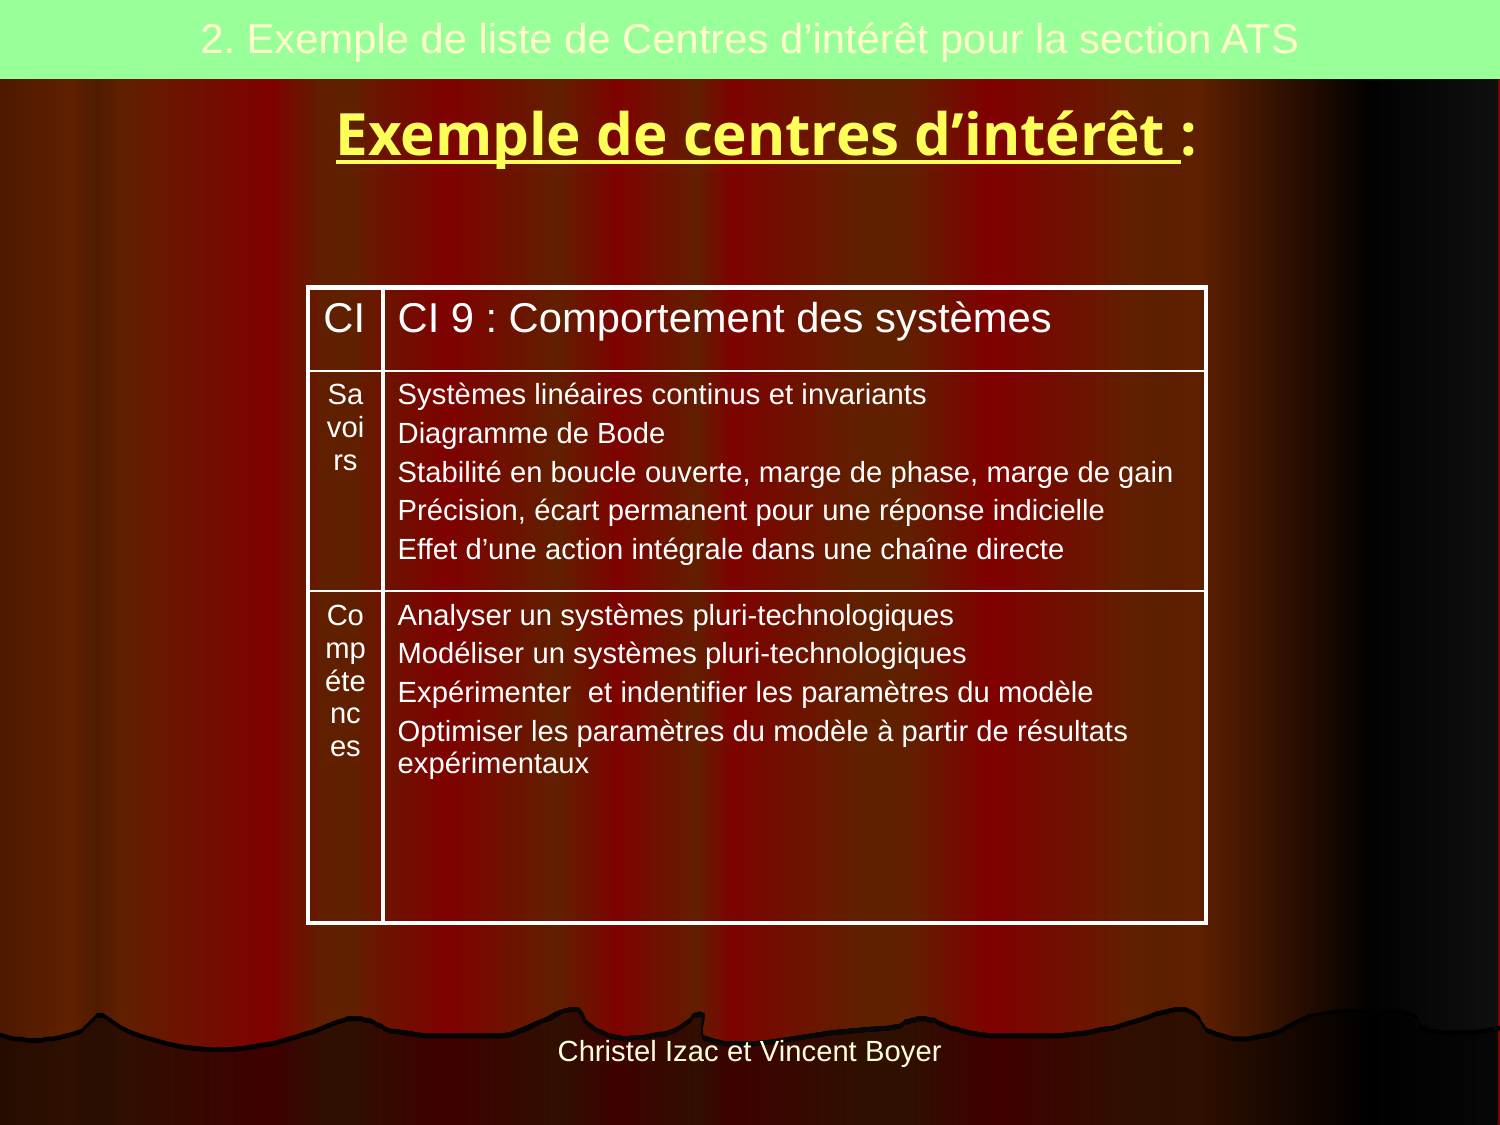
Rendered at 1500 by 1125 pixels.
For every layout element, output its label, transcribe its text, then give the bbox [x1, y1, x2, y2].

footer Christel Izac et Vincent Boyer [512, 1024, 988, 1103]
table_cell Systèmes linéaires continus et invariants Diagramme de Bode Stabilité en boucle ouverte, marge de phase, marge de gain Précision, écart permanent pour une réponse indicielle Effet d’une action intégrale dans une chaîne directe [385, 372, 1204, 590]
text_box 2. Exemple de liste de Centres d’intérêt pour la section ATS [0, 0, 1500, 79]
table_header CI [310, 290, 381, 370]
table_cell Compétences [310, 592, 381, 921]
table_header CI 9 : Comportement des systèmes [385, 290, 1204, 370]
table_cell Savoirs [310, 372, 381, 590]
table_cell Analyser un systèmes pluri-technologiques Modéliser un systèmes pluri-technologiques Expérimenter et indentifier les paramètres du modèle Optimiser les paramètres du modèle à partir de résultats expérimentaux [385, 592, 1204, 921]
text_box Exemple de centres d’intérêt : [78, 89, 1454, 195]
